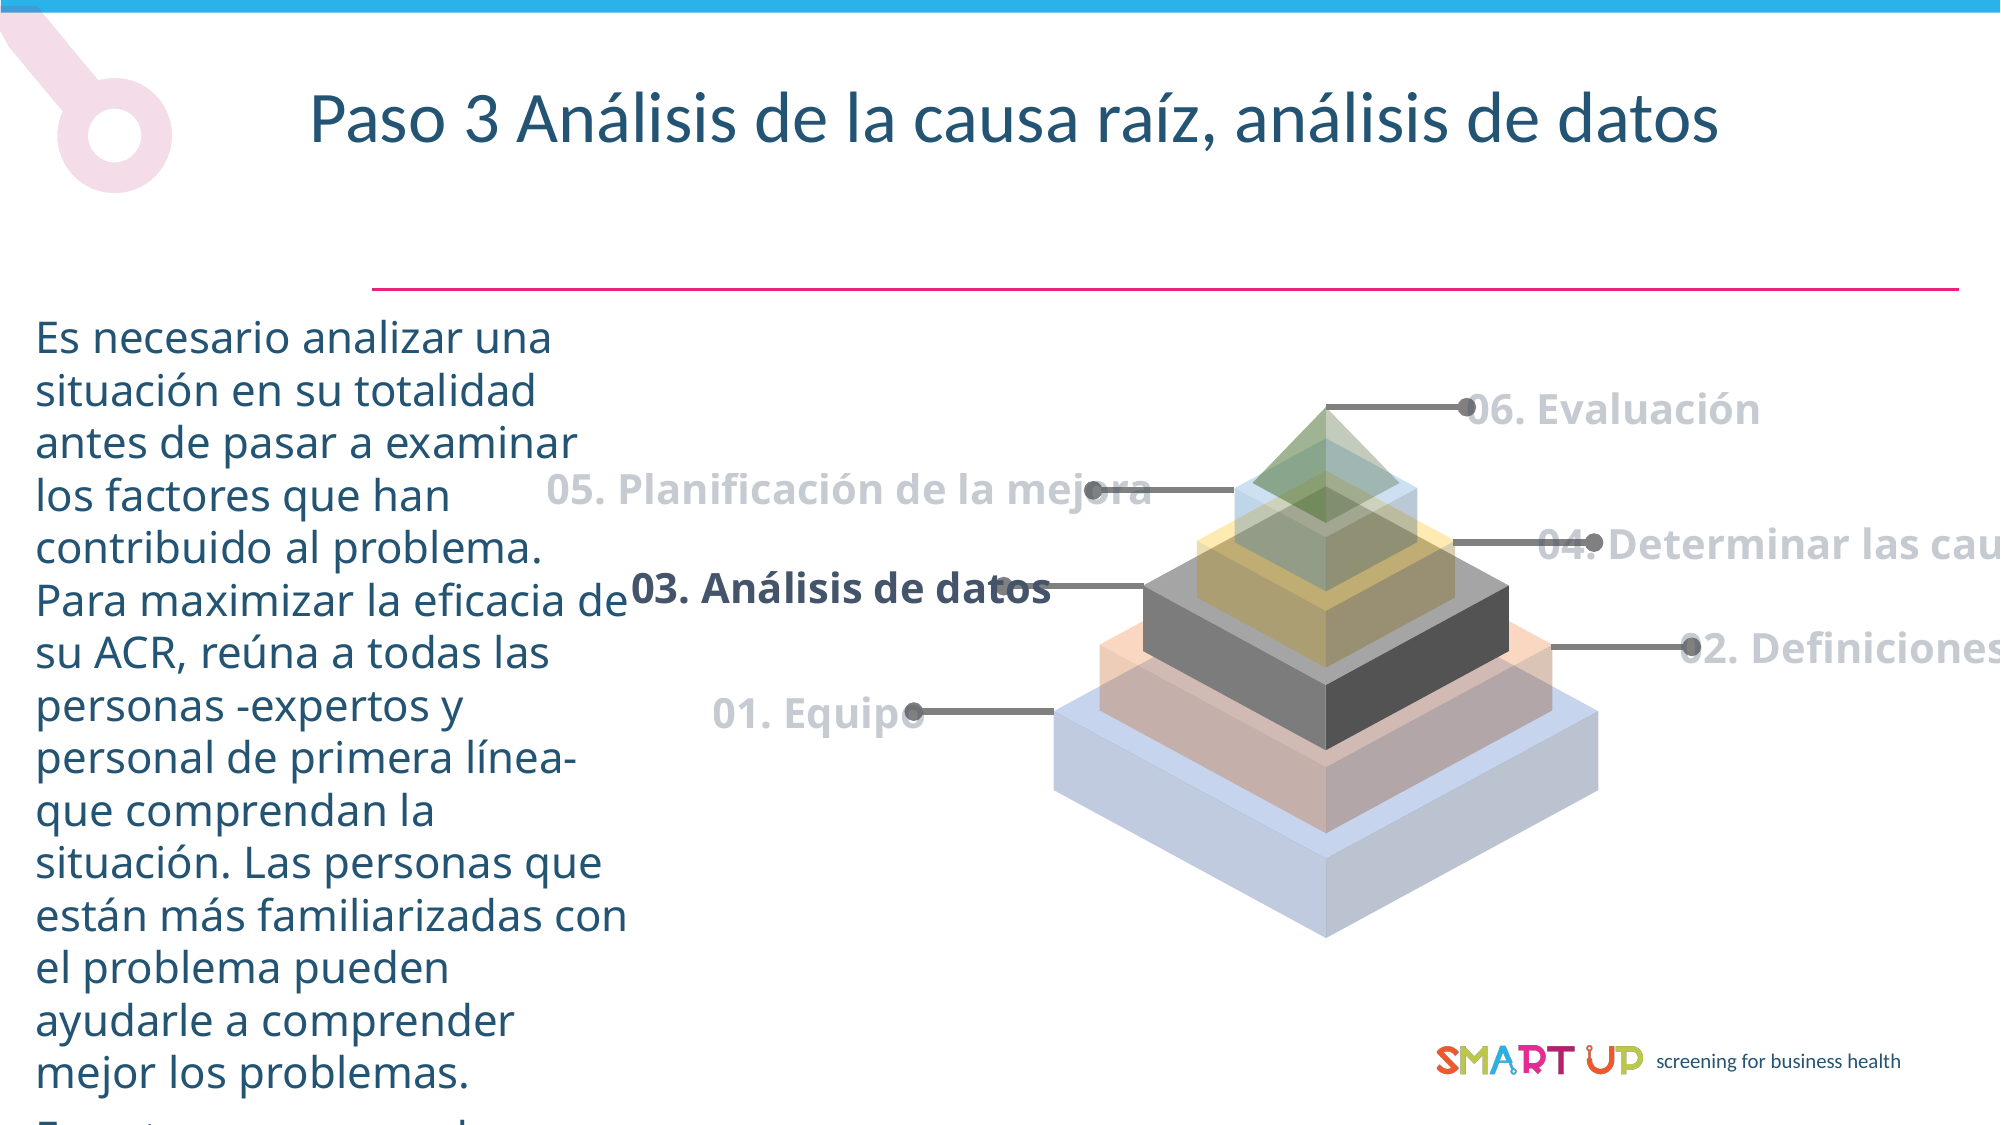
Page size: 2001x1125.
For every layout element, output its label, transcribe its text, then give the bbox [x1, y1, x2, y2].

text_box [1326, 410, 1400, 523]
text_box [1144, 556, 1508, 684]
text_box [1099, 644, 1327, 834]
text_box [1100, 621, 1552, 766]
picture [0, 6, 224, 218]
text_box [1234, 488, 1327, 592]
text_box [1326, 645, 1553, 833]
text_box [1054, 686, 1598, 858]
text_box 04. Determinar las causas [1522, 510, 2000, 575]
text_box 06. Evaluación [1451, 375, 1778, 440]
text_box [1326, 585, 1509, 751]
text_box [1196, 540, 1326, 668]
text_box 03. Análisis de datos [616, 553, 1067, 619]
text_box [1198, 520, 1453, 610]
text_box [1252, 407, 1326, 523]
text_box 05. Planificación de la mejora [531, 455, 1169, 521]
picture [1436, 1045, 1643, 1078]
text_box 02. Definiciones [1665, 614, 2000, 680]
text_box [1143, 585, 1326, 751]
text_box [1234, 473, 1418, 536]
text_box [1053, 711, 1327, 939]
list Paso 3 Análisis de la causa raíz, análisis de datos [294, 72, 1747, 187]
text_box Es necesario analizar una situación en su totalidad antes de pasar a examinar los factores que han contribuido al problema. Para maximizar la eficacia de su ACR, reúna a todas las personas -expertos y personal de primera línea- que comprendan la situación. Las personas que están más familiarizadas con el problema pueden ayudarle a comprender mejor los problemas. En este paso se puede utilizar la metodología CATWOE (véase la siguiente diapositiva) [22, 303, 649, 1125]
text_box [1326, 542, 1456, 668]
text_box 01. Equipo [697, 679, 941, 744]
text_box [1326, 488, 1418, 591]
text_box [1327, 711, 1599, 938]
